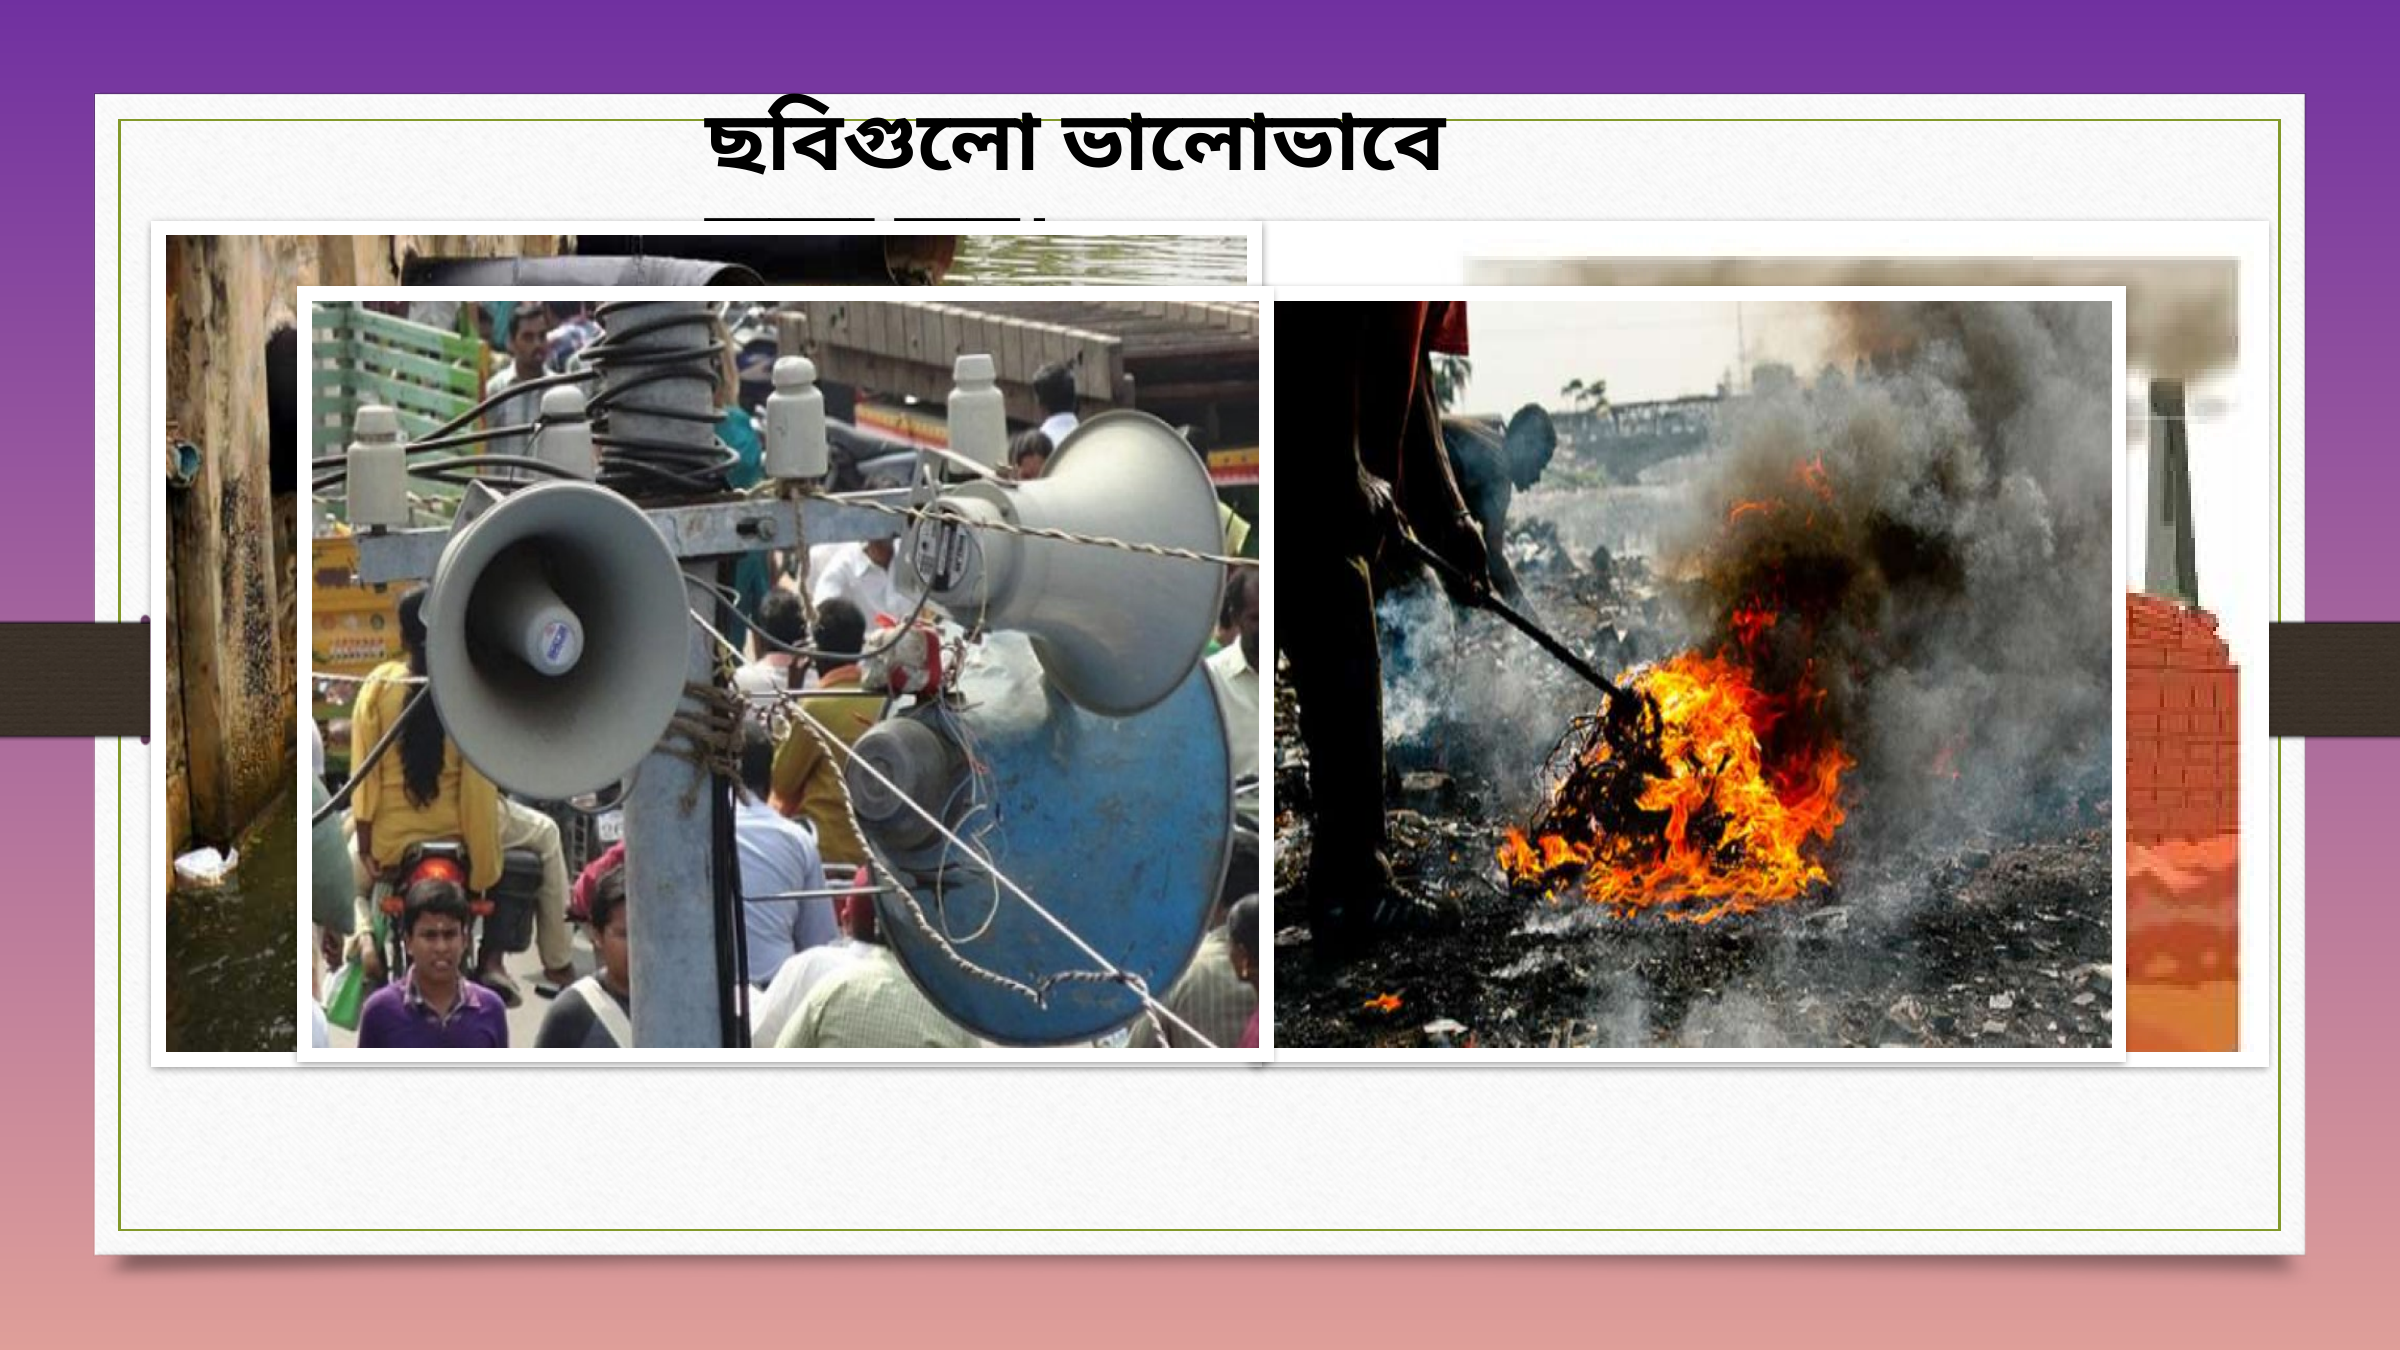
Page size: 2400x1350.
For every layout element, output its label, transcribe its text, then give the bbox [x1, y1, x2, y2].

picture [0, 0, 2400, 1350]
text_box ছবিগুলো ভালোভাবে লক্ষ্য কর। [690, 79, 1566, 218]
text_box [311, 300, 2112, 1049]
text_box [165, 235, 2255, 1053]
